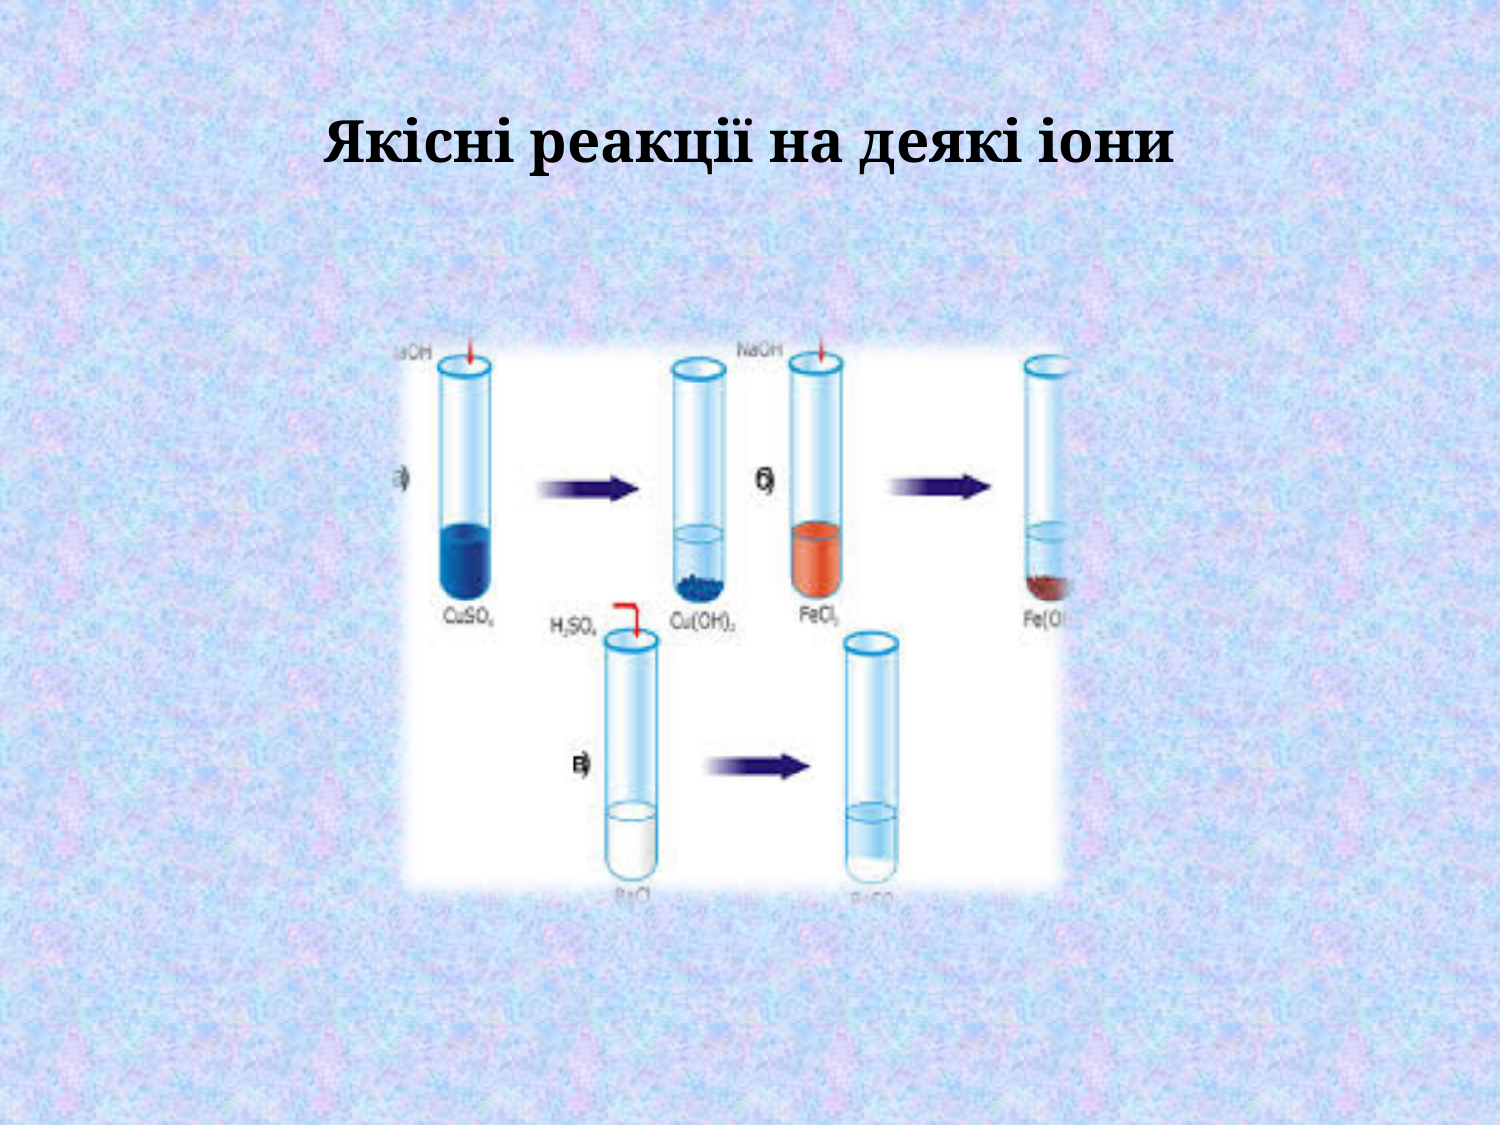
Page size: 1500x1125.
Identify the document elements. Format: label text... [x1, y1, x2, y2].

picture [0, 0, 1500, 1125]
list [383, 328, 1081, 910]
title Якісні реакції на деякі іони [75, 45, 1425, 233]
